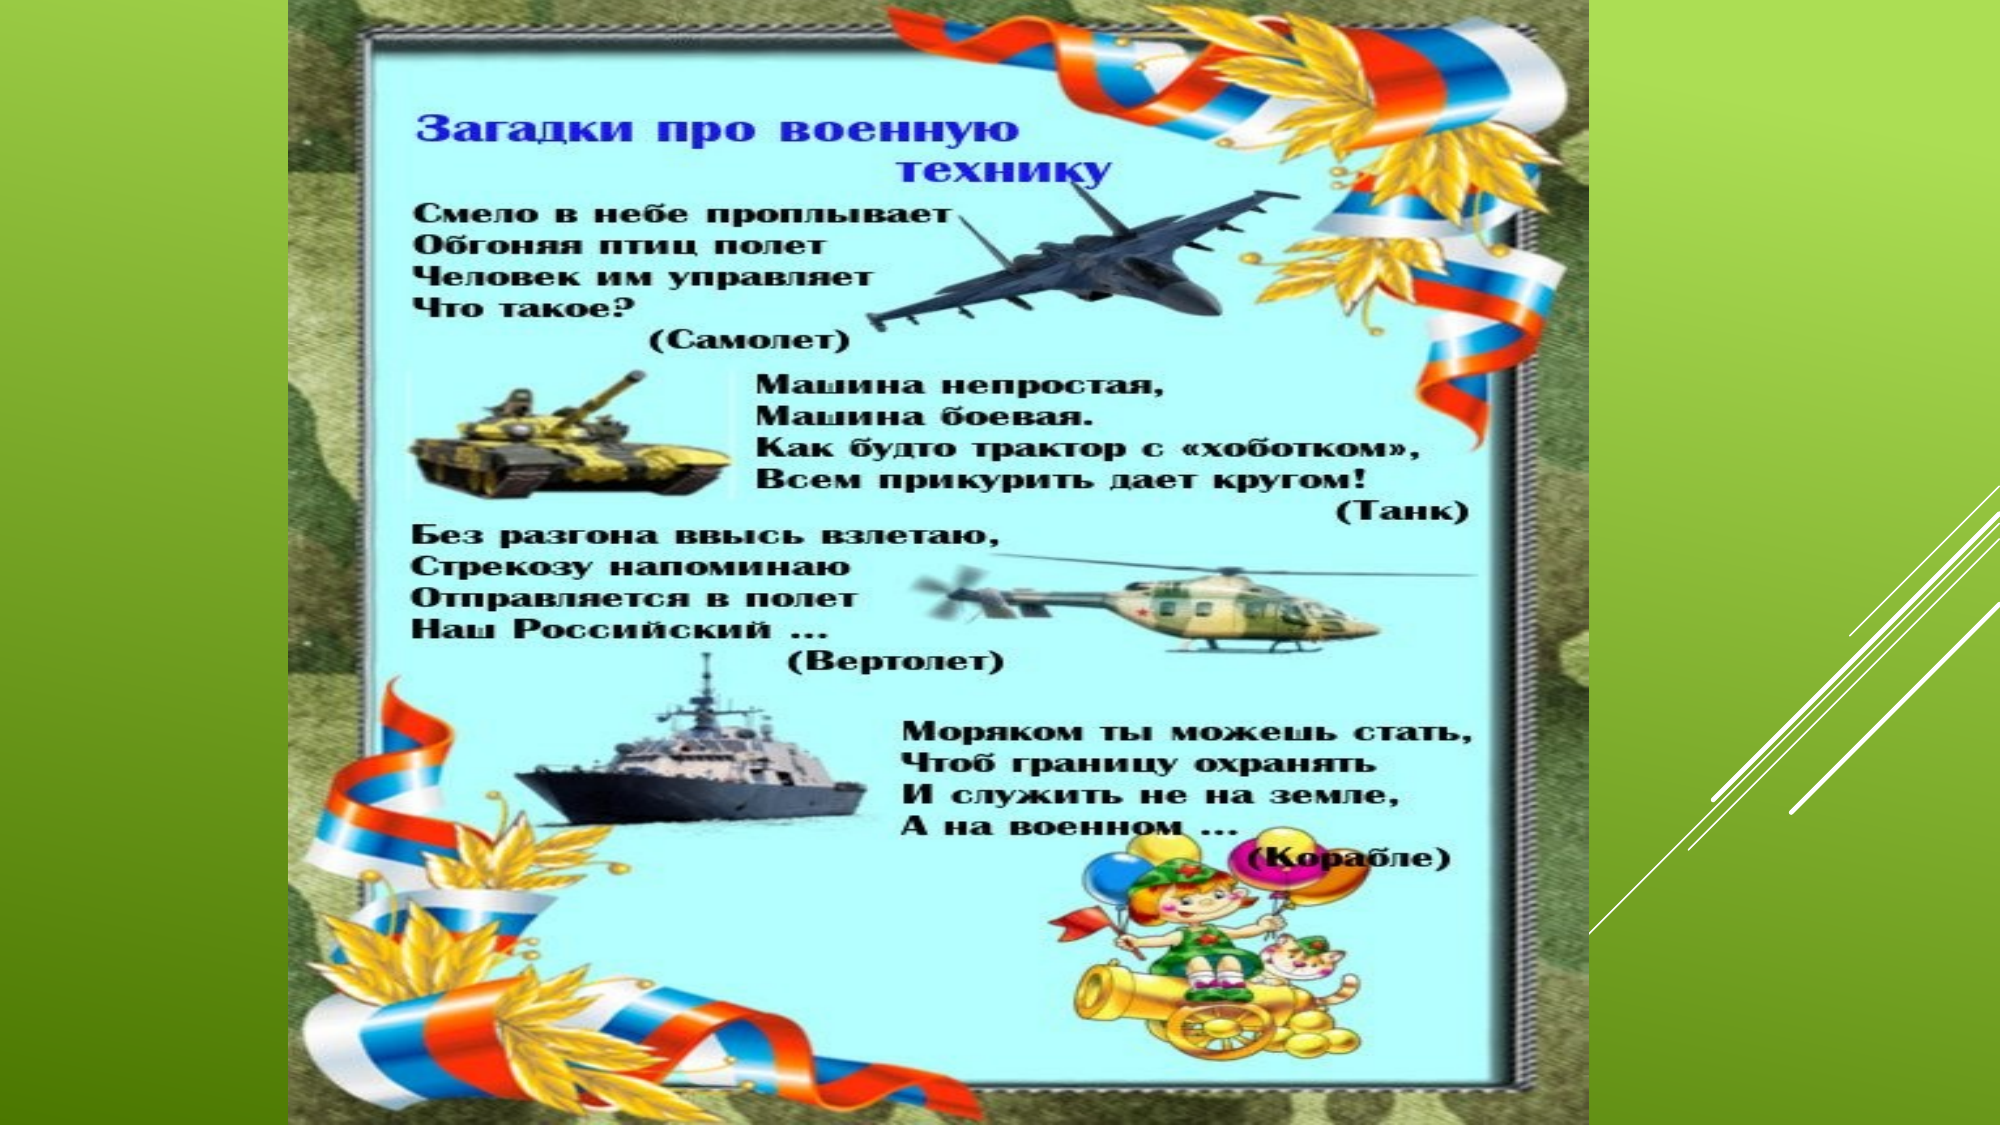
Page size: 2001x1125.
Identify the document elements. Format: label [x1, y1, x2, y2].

list [288, 0, 1589, 1125]
